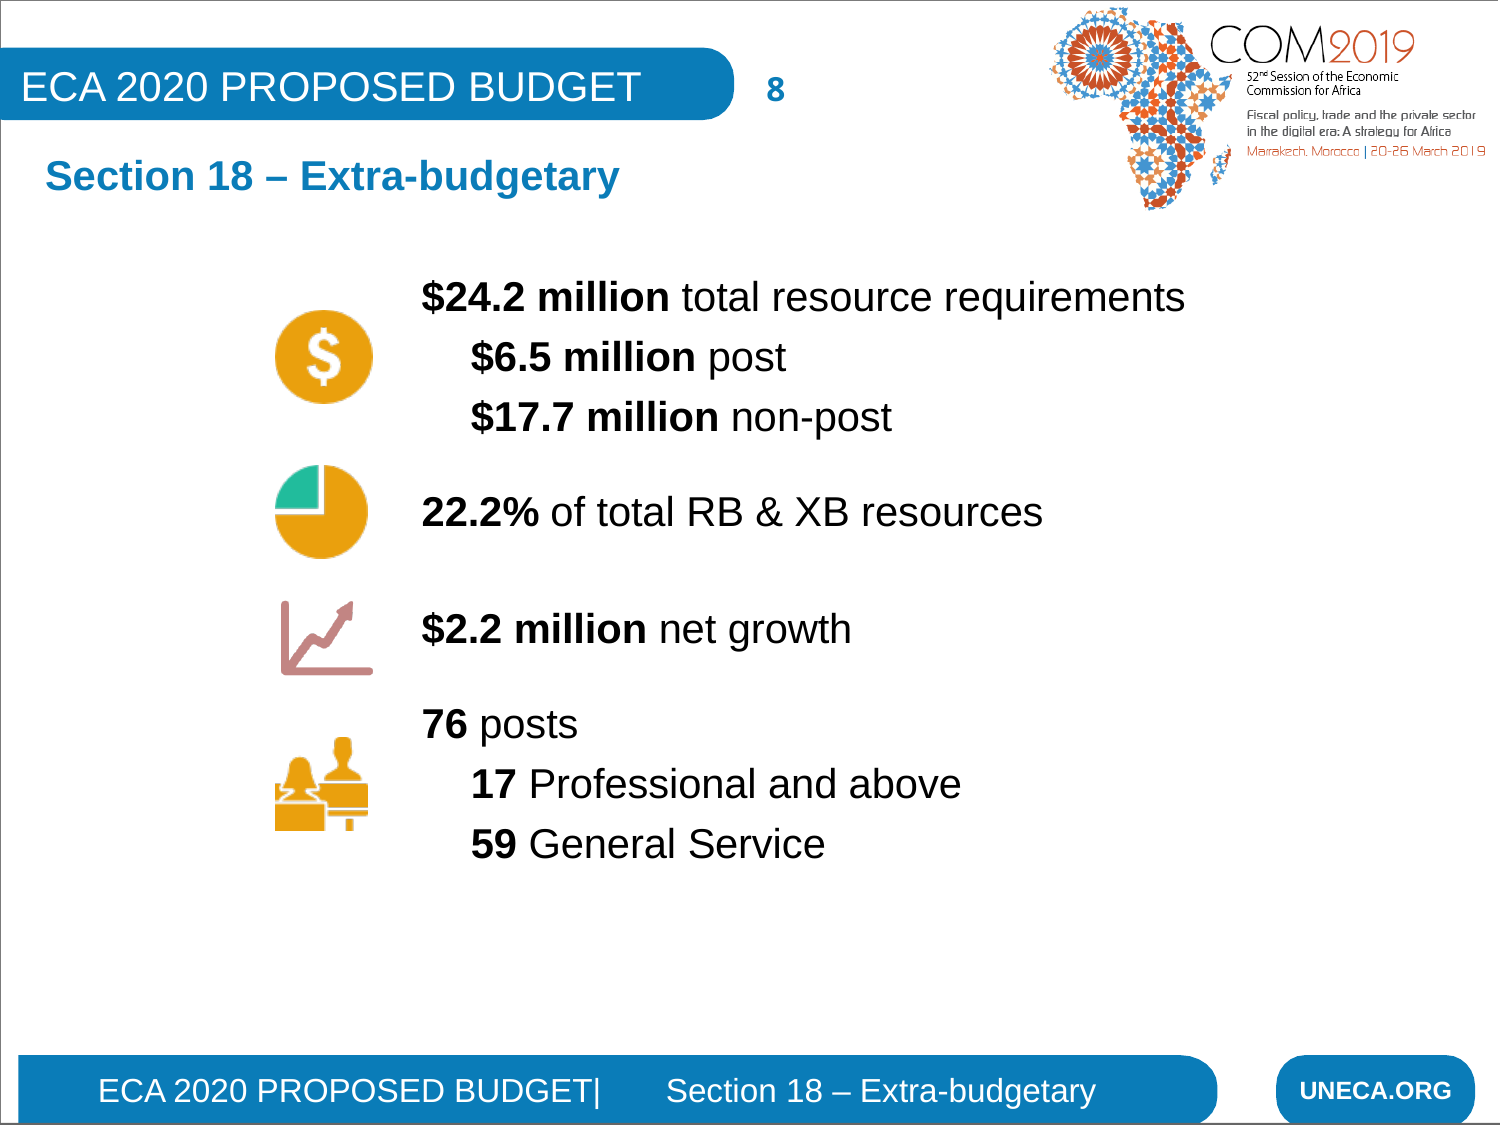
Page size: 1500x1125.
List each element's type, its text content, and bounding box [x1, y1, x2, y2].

text_box [18, 1055, 1214, 1123]
text_box [0, 0, 1498, 1123]
text_box UNECA.ORG [1297, 1074, 1475, 1105]
text_box [0, 47, 735, 121]
text_box Section 18 – Extra-budgetary [38, 149, 1460, 300]
picture [1301, 10, 1486, 211]
text_box ECA 2020 PROPOSED BUDGET| Section 18 – Extra-budgetary [95, 1069, 1235, 1110]
text_box [1276, 1055, 1474, 1123]
text_box 8 [764, 67, 857, 114]
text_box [263, 212, 1232, 909]
text_box ECA 2020 PROPOSED BUDGET [18, 60, 693, 111]
